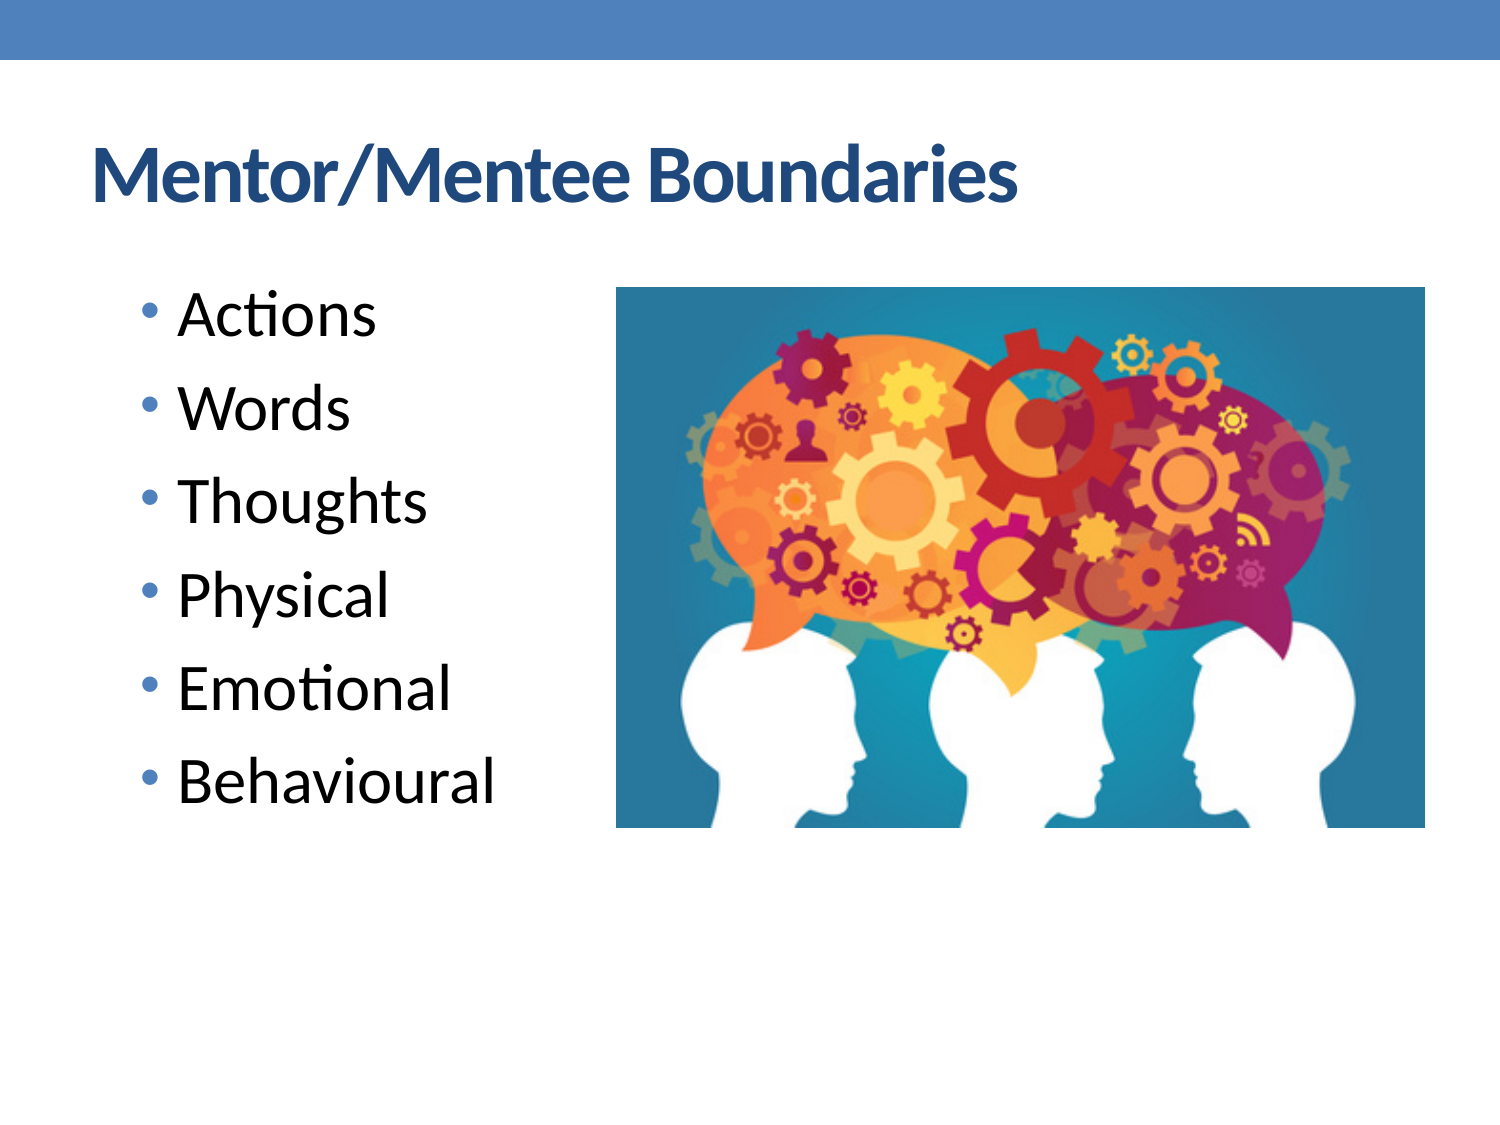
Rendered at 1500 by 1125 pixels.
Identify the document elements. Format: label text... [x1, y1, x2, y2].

title Mentor/Mentee Boundaries [75, 87, 1425, 250]
list Actions Words Thoughts Physical Emotional Behavioural [125, 262, 1425, 1063]
picture [615, 287, 1426, 828]
